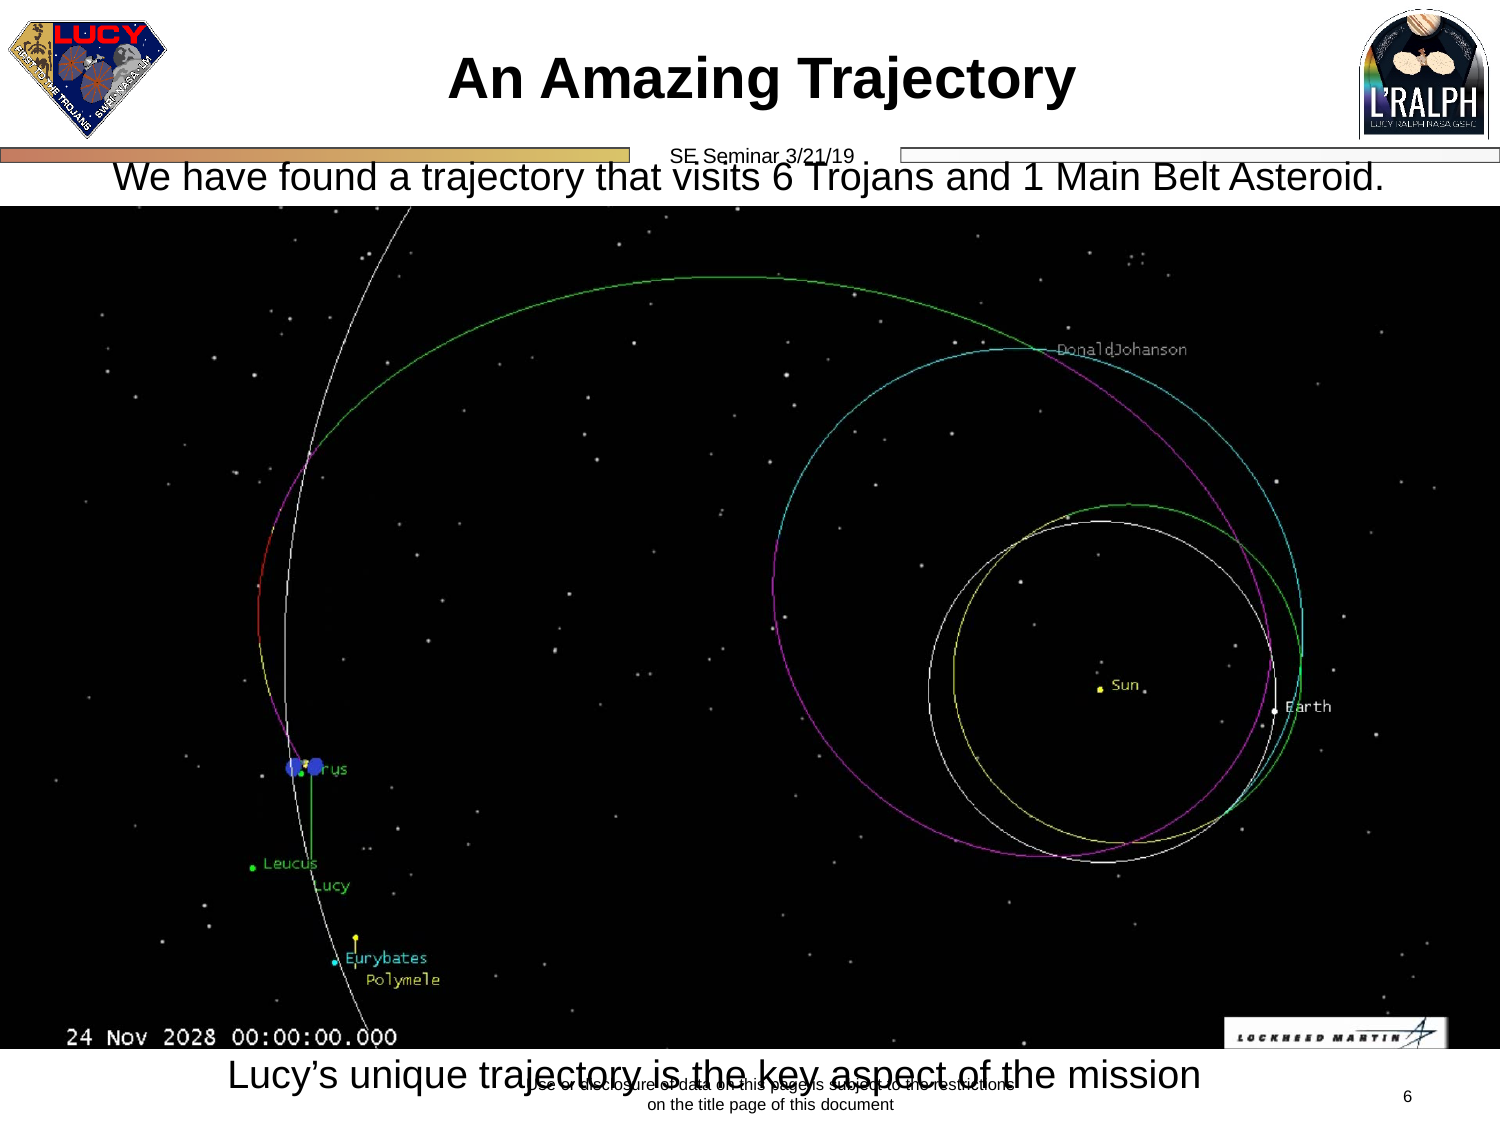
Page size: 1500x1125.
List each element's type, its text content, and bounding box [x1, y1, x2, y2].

list We have found a trajectory that visits 6 Trojans and 1 Main Belt Asteroid. [75, 143, 1500, 205]
picture [1357, 6, 1491, 142]
title An Amazing Trajectory [184, 21, 1340, 129]
list Lucy’s unique trajectory is the key aspect of the mission [0, 1056, 1430, 1097]
picture [6, 19, 168, 140]
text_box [0, 205, 1500, 1050]
